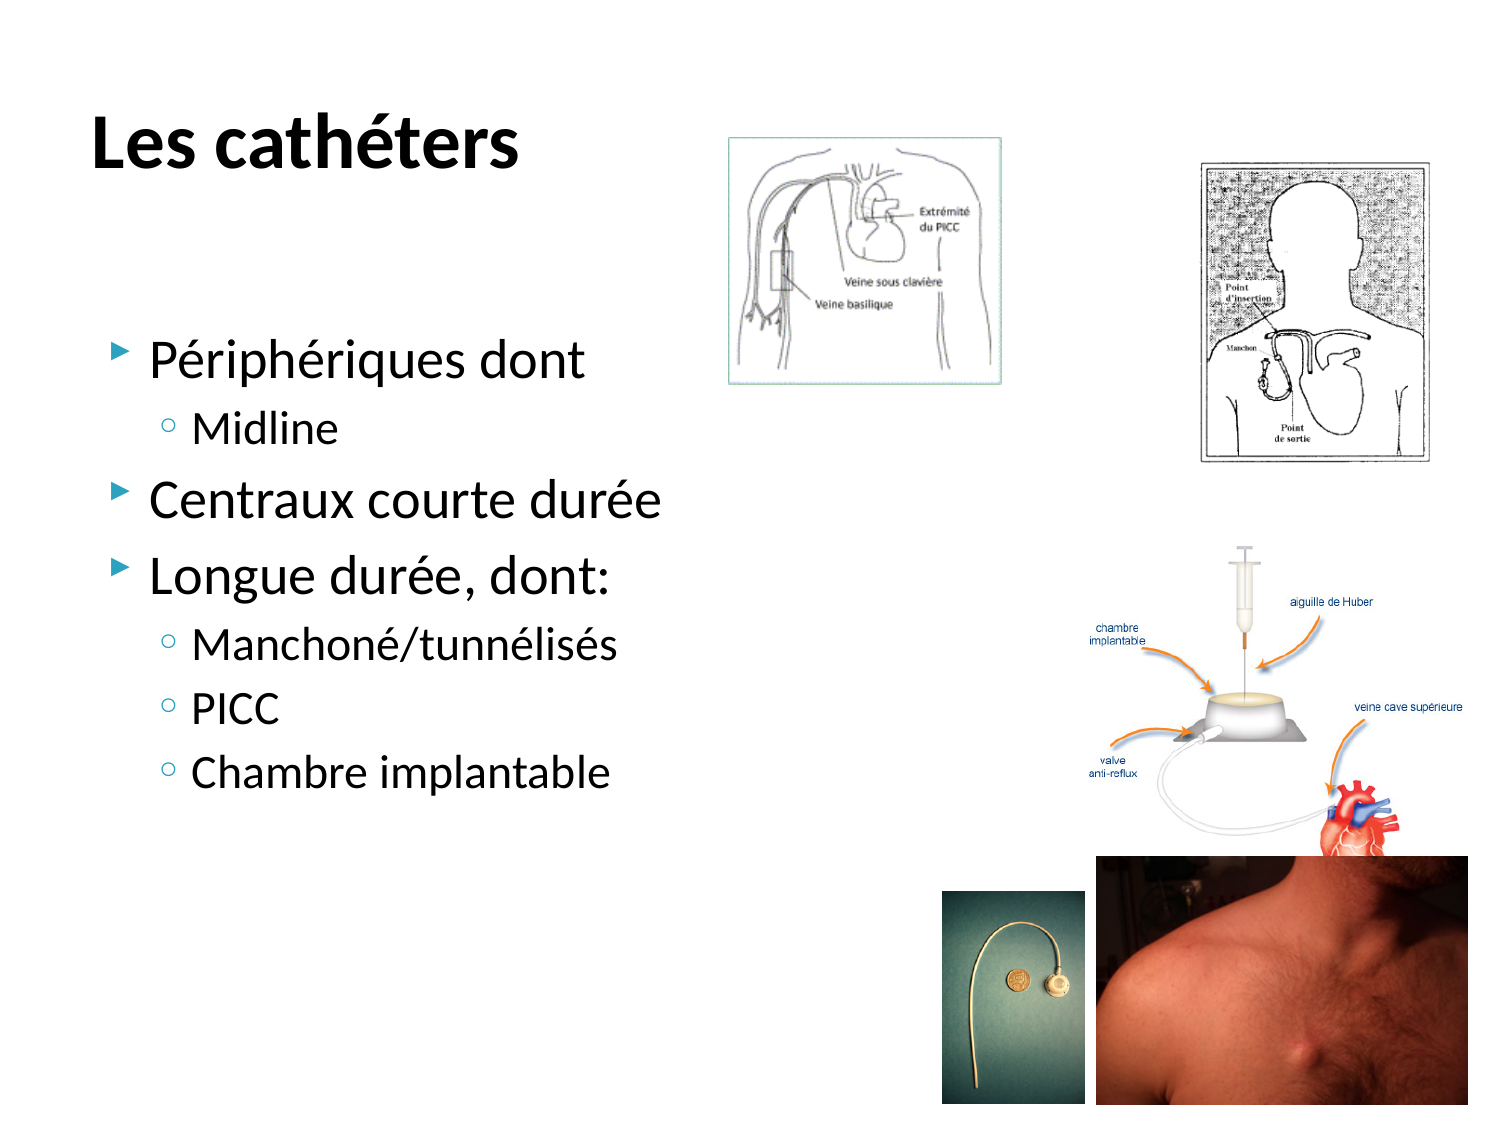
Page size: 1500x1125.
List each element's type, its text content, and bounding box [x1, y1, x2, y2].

title Les cathéters [76, 42, 1427, 231]
picture [728, 136, 1002, 385]
list Périphériques dont Midline Centraux courte durée Longue durée, dont: Manchoné/tunnélisés PICC Chambre implantable [74, 314, 1426, 986]
picture [942, 538, 1469, 1106]
picture [1198, 160, 1433, 465]
